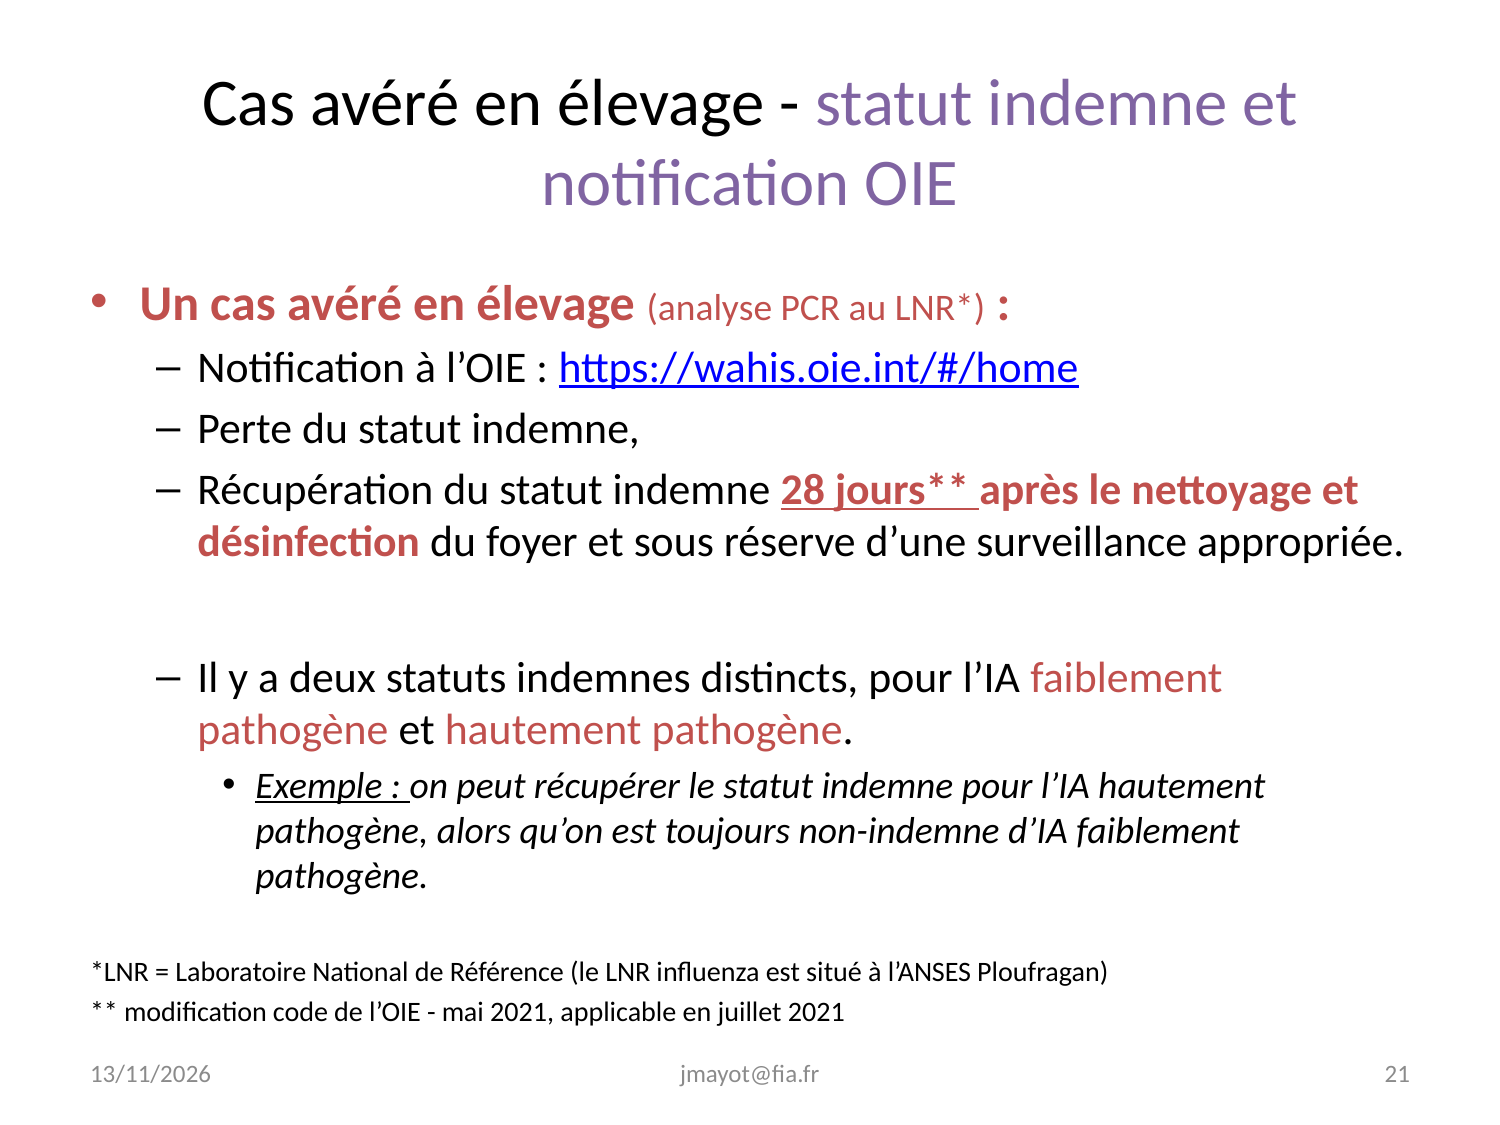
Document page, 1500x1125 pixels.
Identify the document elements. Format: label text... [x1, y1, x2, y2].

footer jmayot@fia.fr [512, 1042, 988, 1103]
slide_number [75, 1042, 425, 1103]
list Un cas avéré en élevage (analyse PCR au LNR*) : Notification à l’OIE : https://wahis.oie.int/#/home Perte du statut indemne, Récupération du statut indemne 28 jours** après le nettoyage et désinfection du foyer et sous réserve d’une surveillance appropriée. Il y a deux statuts indemnes distincts, pour l’IA faiblement pathogène et hautement pathogène. Exemple : on peut récupérer le statut indemne pour l’IA hautement pathogène, alors qu’on est toujours non-indemne d’IA faiblement pathogène. *LNR = Laboratoire National de Référence (le LNR influenza est situé à l’ANSES Ploufragan) ** modification code de l’OIE - mai 2021, applicable en juillet 2021 [75, 262, 1425, 1035]
title Cas avéré en élevage - statut indemne et notification OIE [75, 45, 1425, 233]
slide_number 21 [1074, 1042, 1425, 1103]
